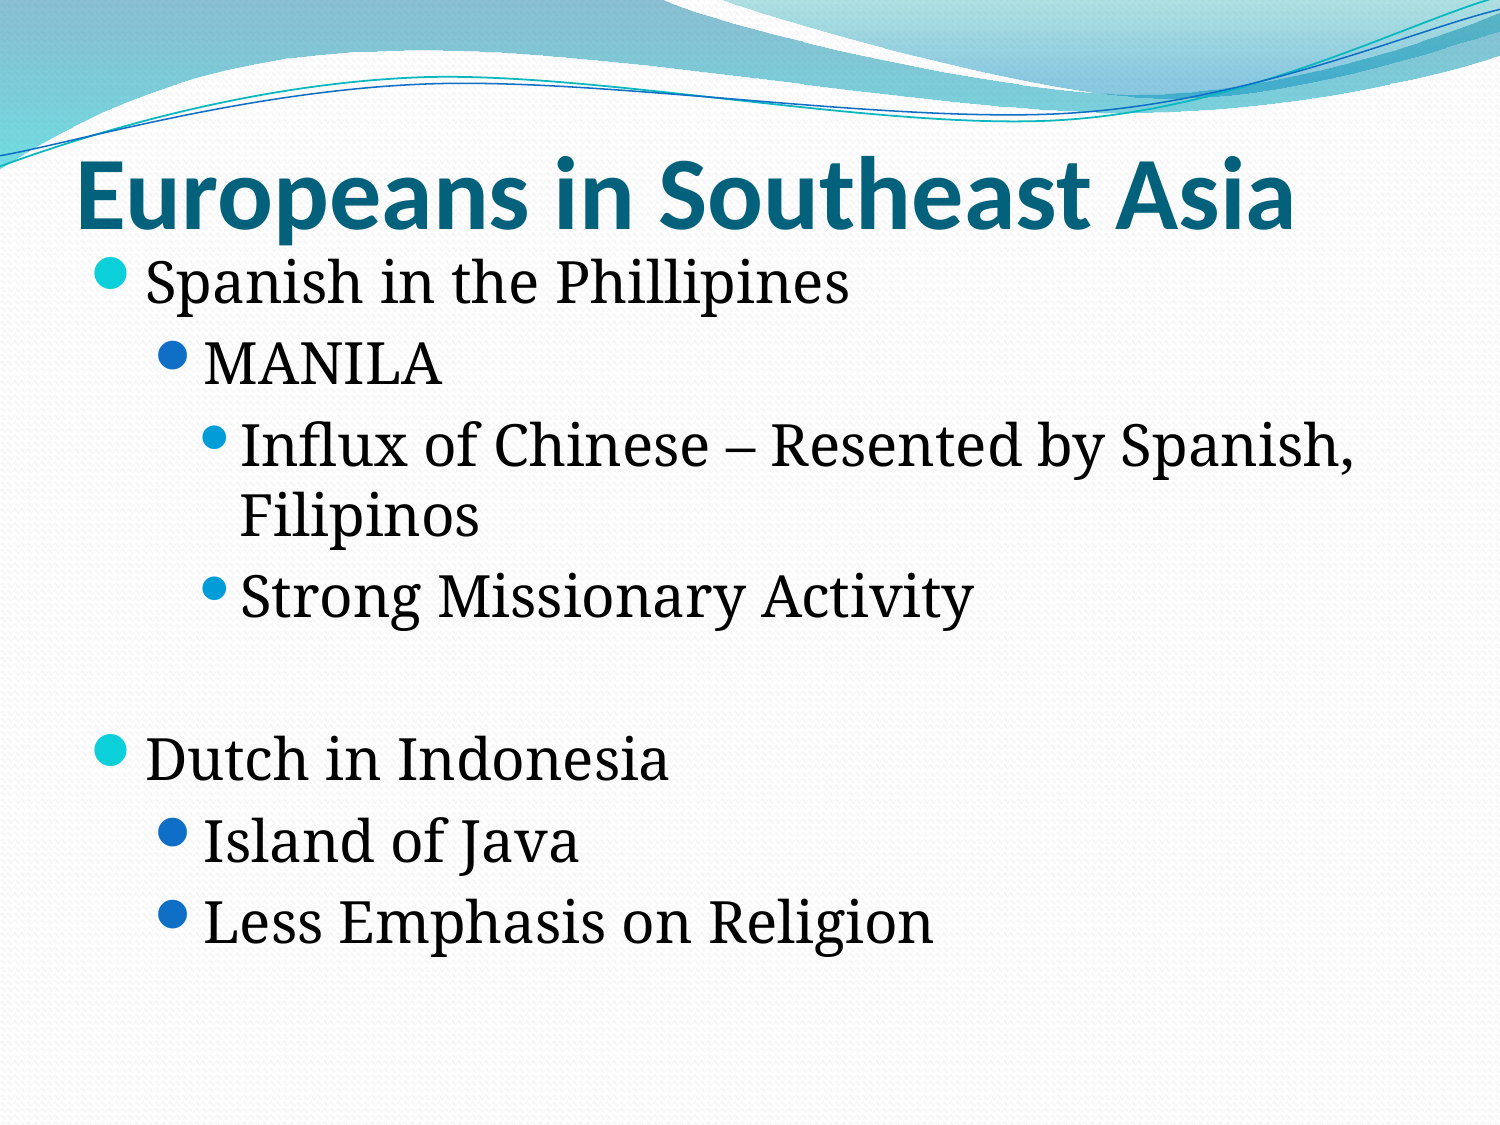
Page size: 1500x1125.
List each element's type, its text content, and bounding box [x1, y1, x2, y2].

list Spanish in the Phillipines MANILA Influx of Chinese – Resented by Spanish, Filipinos Strong Missionary Activity Dutch in Indonesia Island of Java Less Emphasis on Religion [75, 237, 1425, 1038]
title Europeans in Southeast Asia [75, 62, 1425, 237]
